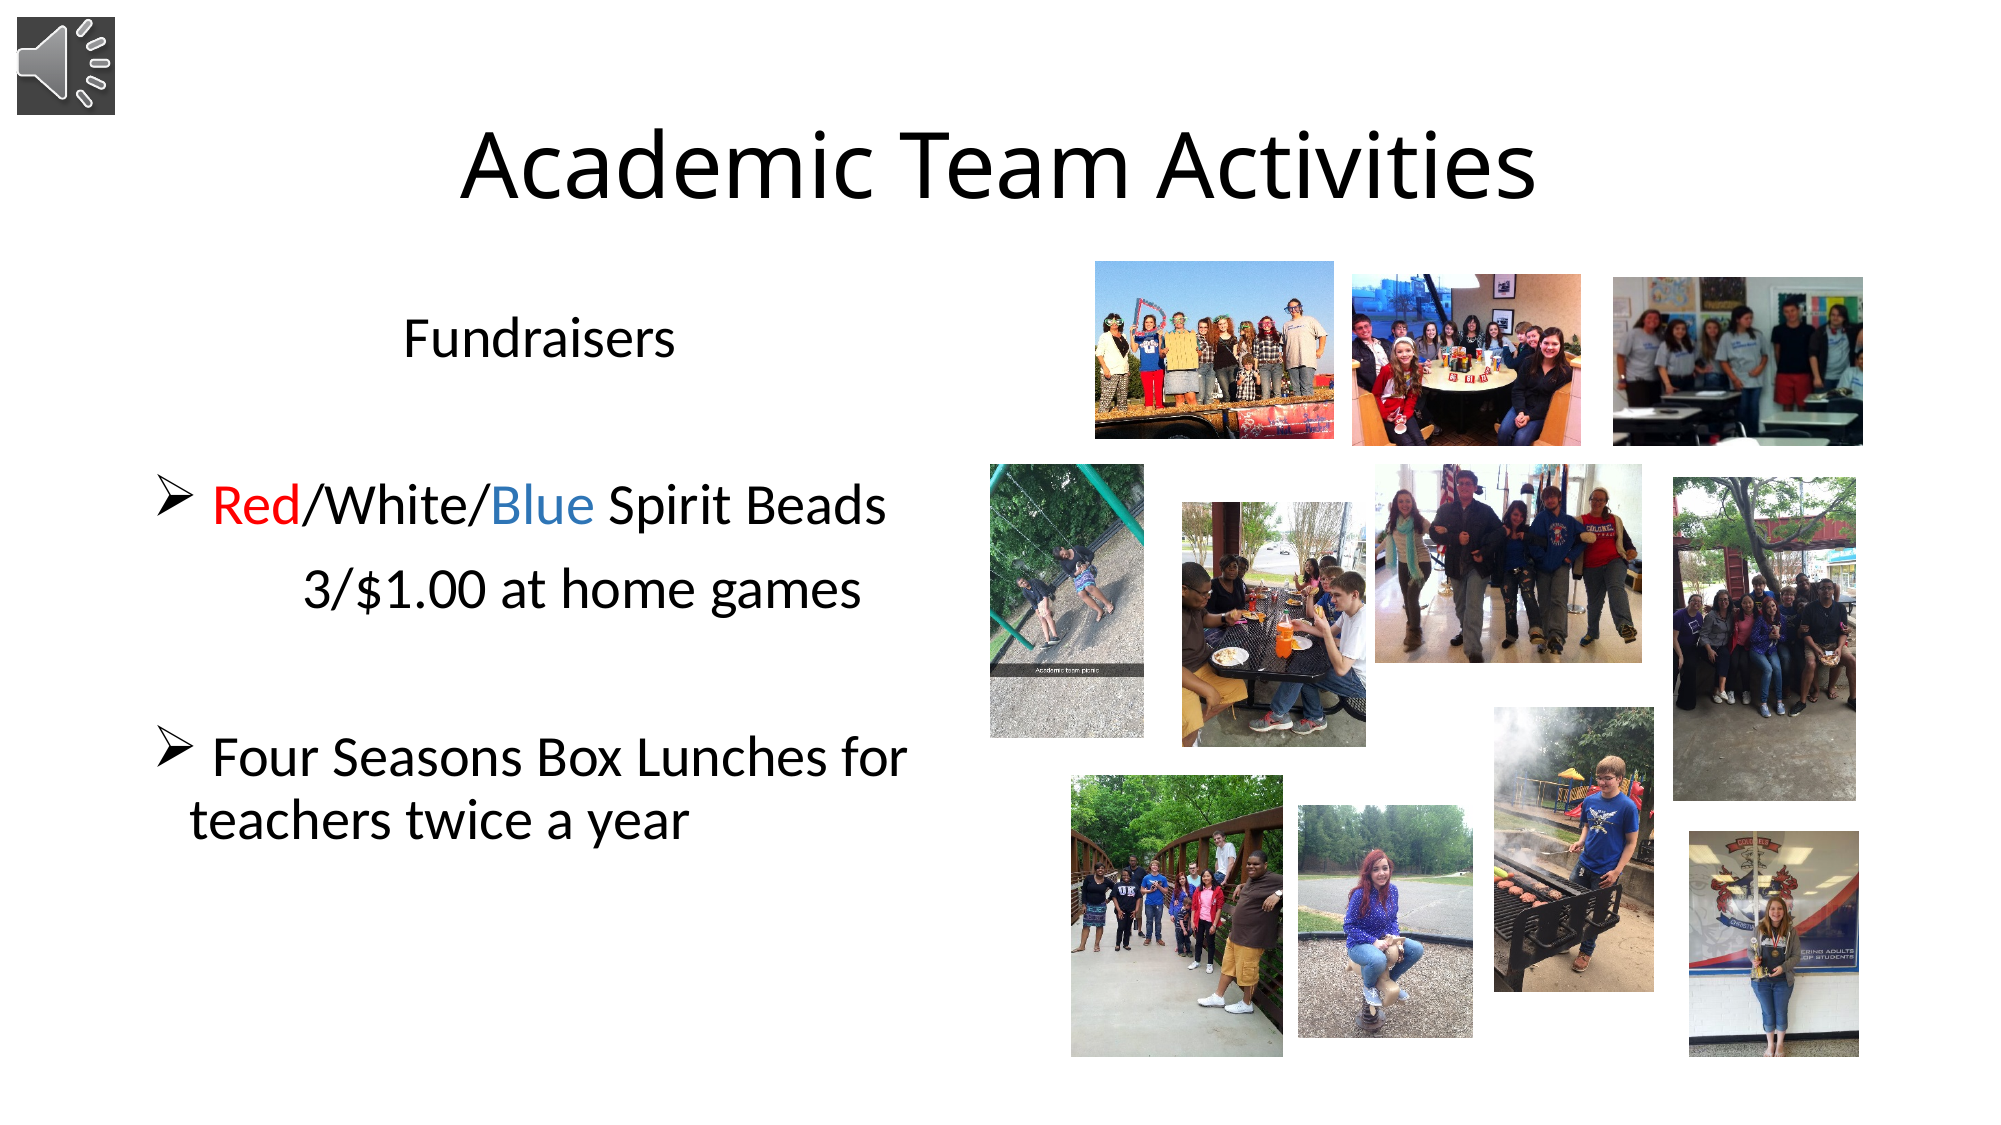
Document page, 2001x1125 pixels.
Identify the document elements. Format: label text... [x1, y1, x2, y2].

title Academic Team Activities [137, 59, 1863, 278]
picture [1352, 274, 1581, 446]
picture [1613, 277, 1863, 446]
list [1095, 261, 1334, 439]
picture [1494, 707, 1654, 992]
picture [1375, 464, 1643, 663]
picture [1182, 502, 1366, 747]
picture [1673, 477, 1856, 801]
list Fundraisers Red/White/Blue Spirit Beads 3/$1.00 at home games Four Seasons Box Lunches for teachers twice a year [137, 299, 943, 1014]
picture [990, 464, 1144, 738]
picture [16, 16, 117, 117]
picture [1298, 805, 1473, 1038]
picture [1071, 775, 1283, 1057]
picture [1689, 831, 1859, 1057]
